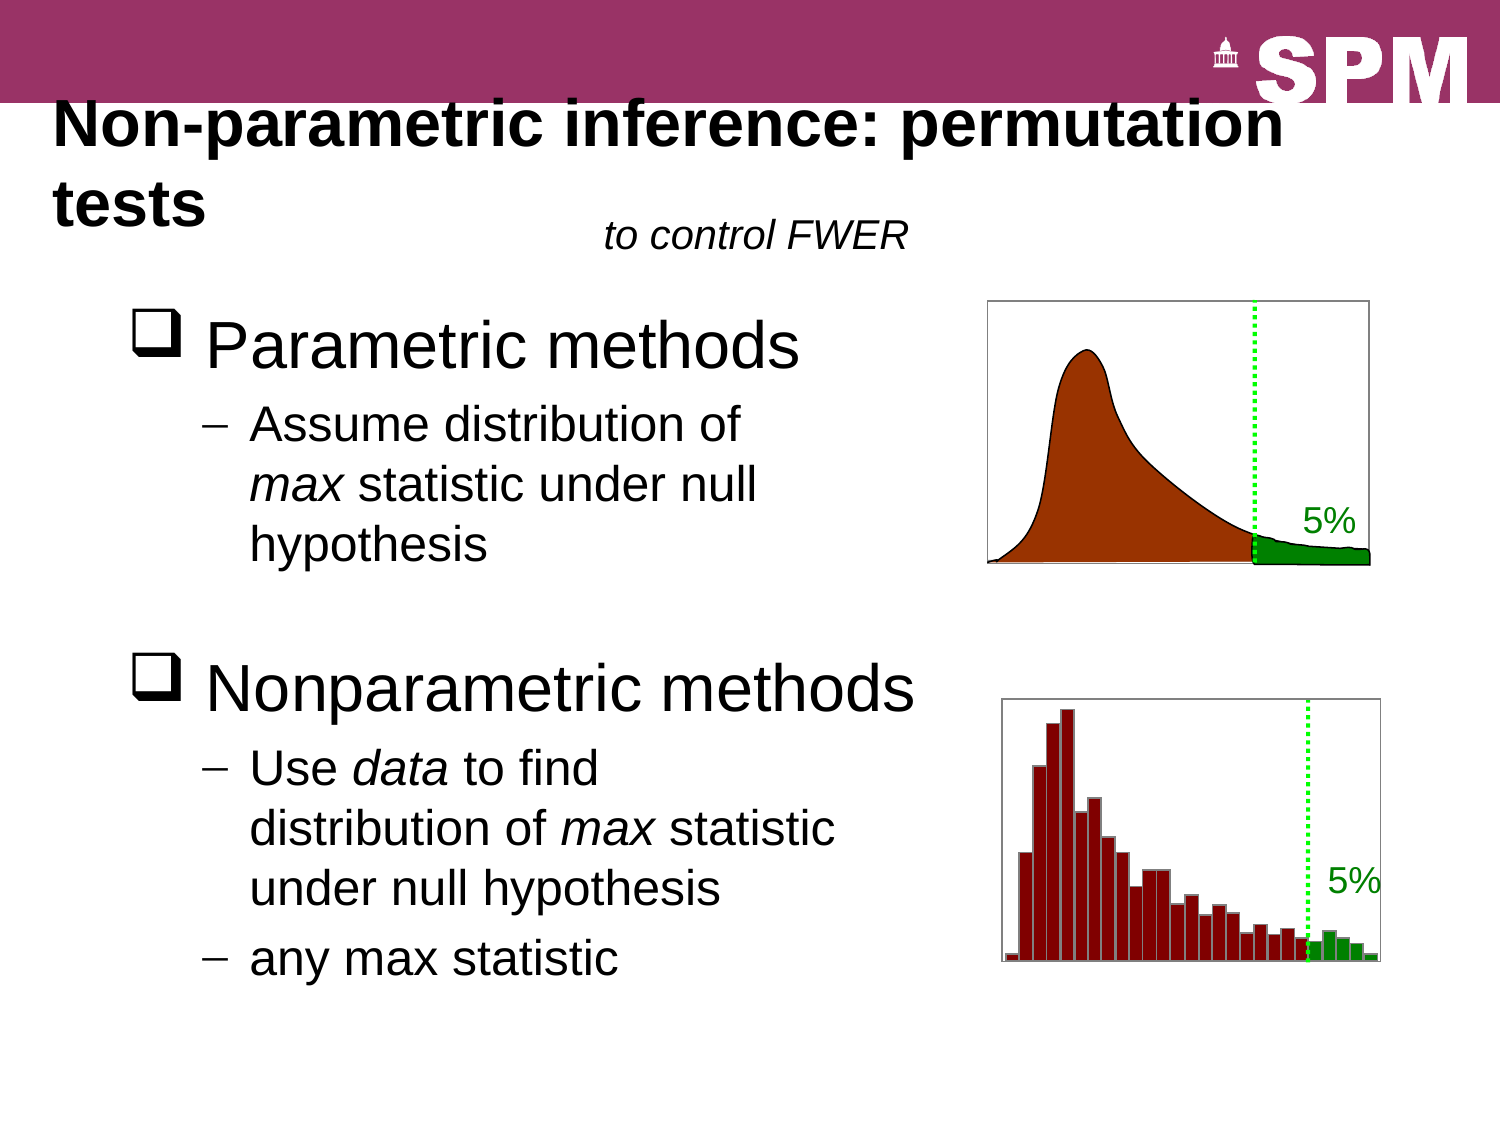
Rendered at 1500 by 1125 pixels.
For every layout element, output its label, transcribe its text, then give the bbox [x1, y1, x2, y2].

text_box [987, 299, 1388, 566]
picture [0, 0, 1500, 113]
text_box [1001, 698, 1413, 963]
list Parametric methods Assume distribution of max statistic under null hypothesis Nonparametric methods Use data to find distribution of max statistic under null hypothesis any max statistic [112, 294, 938, 1025]
title Non-parametric inference: permutation tests [37, 95, 1475, 225]
text_box to control FWER [588, 200, 925, 265]
